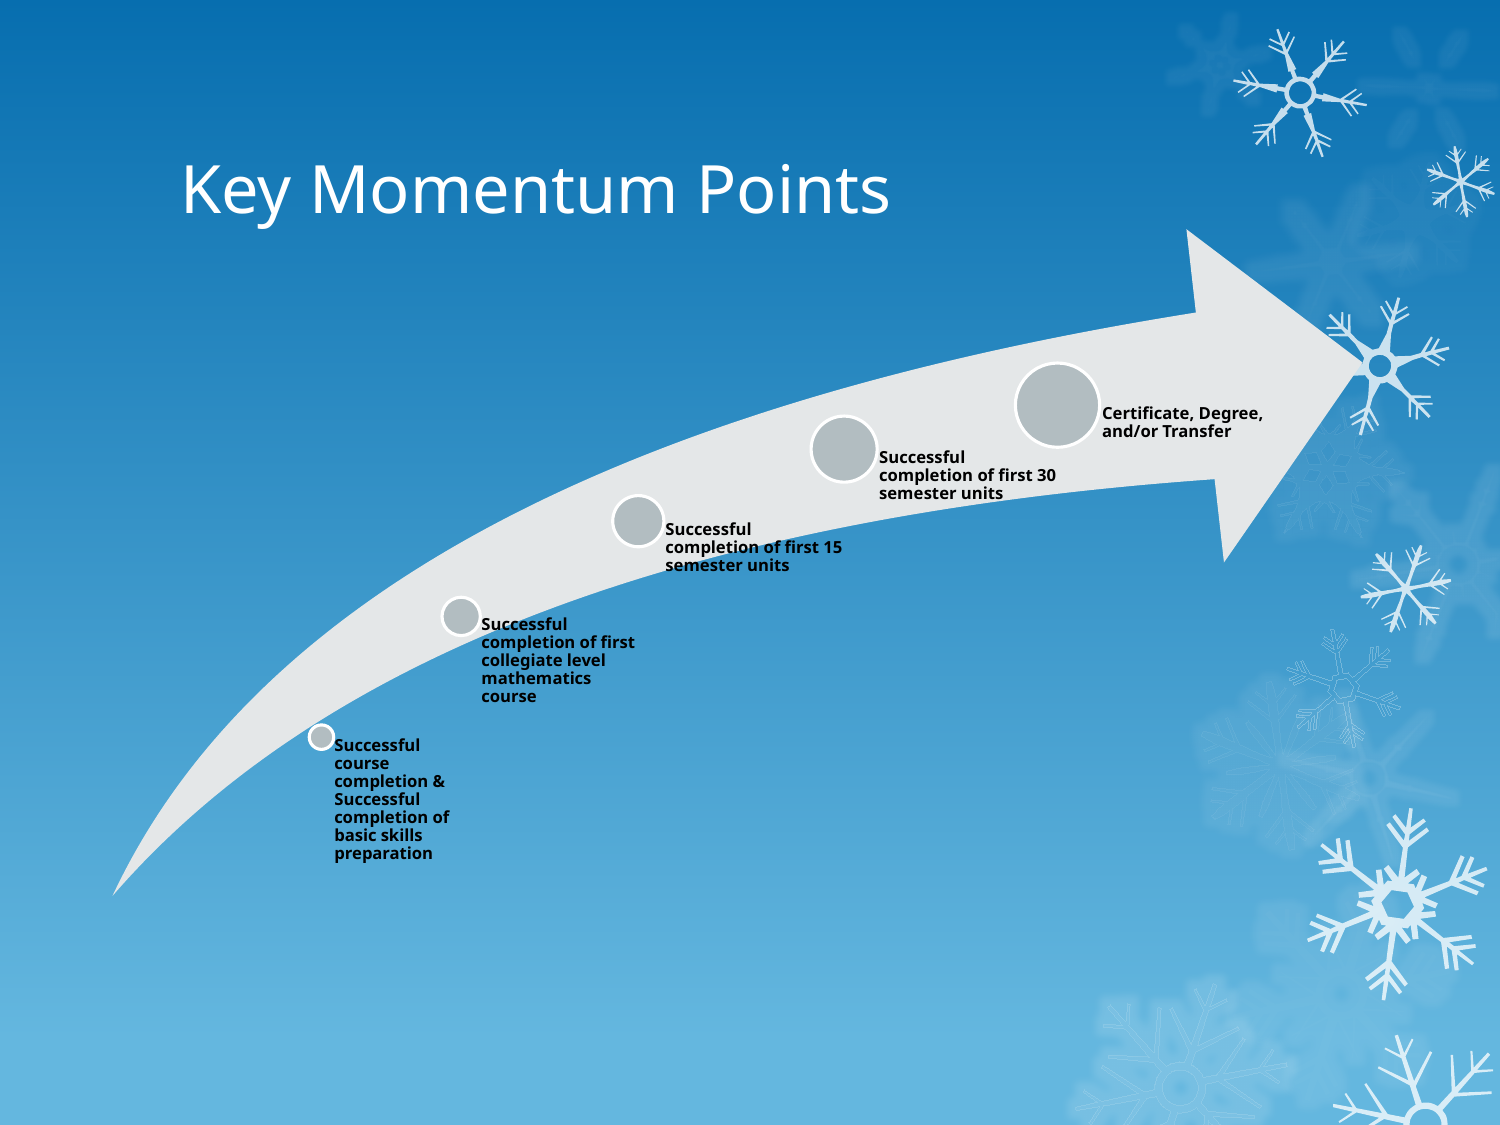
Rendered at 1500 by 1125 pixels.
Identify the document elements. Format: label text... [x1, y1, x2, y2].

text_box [99, 228, 1376, 897]
title Key Momentum Points [165, 110, 1335, 227]
